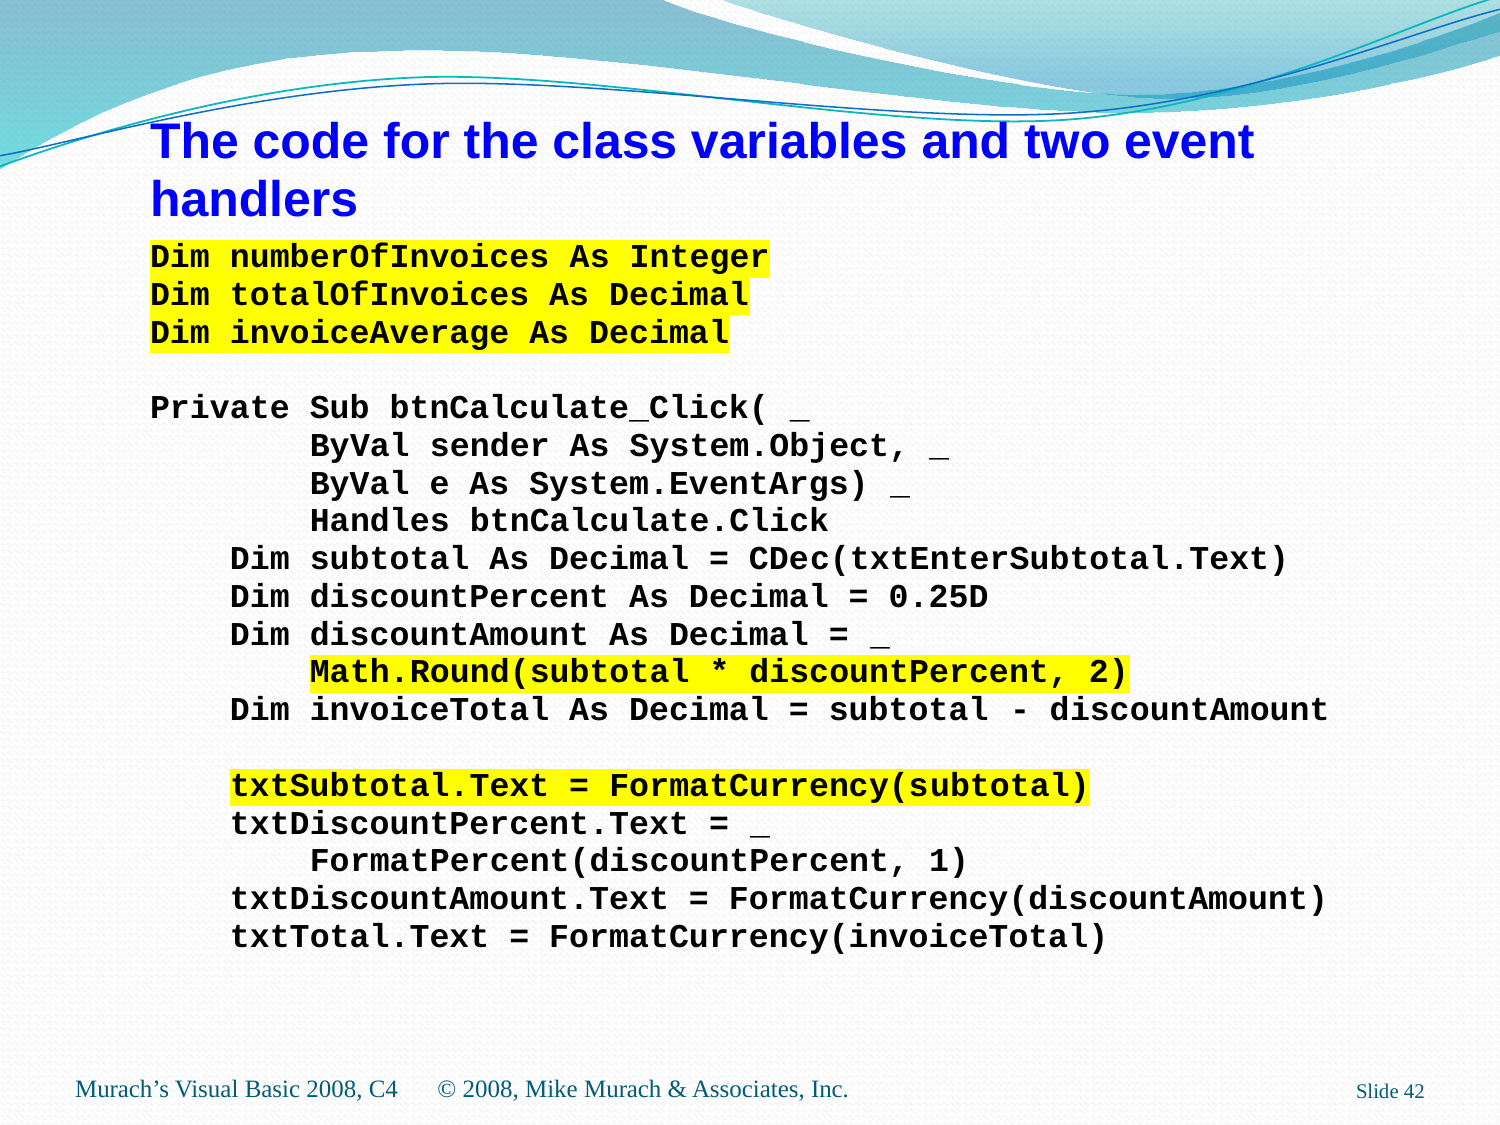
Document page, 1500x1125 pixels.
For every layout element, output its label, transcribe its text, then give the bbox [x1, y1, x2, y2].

slide_number Slide 42 [1299, 1042, 1425, 1103]
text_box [149, 112, 1352, 960]
footer © 2008, Mike Murach & Associates, Inc. [437, 1042, 988, 1103]
slide_number Murach’s Visual Basic 2008, C4 [75, 1042, 425, 1103]
